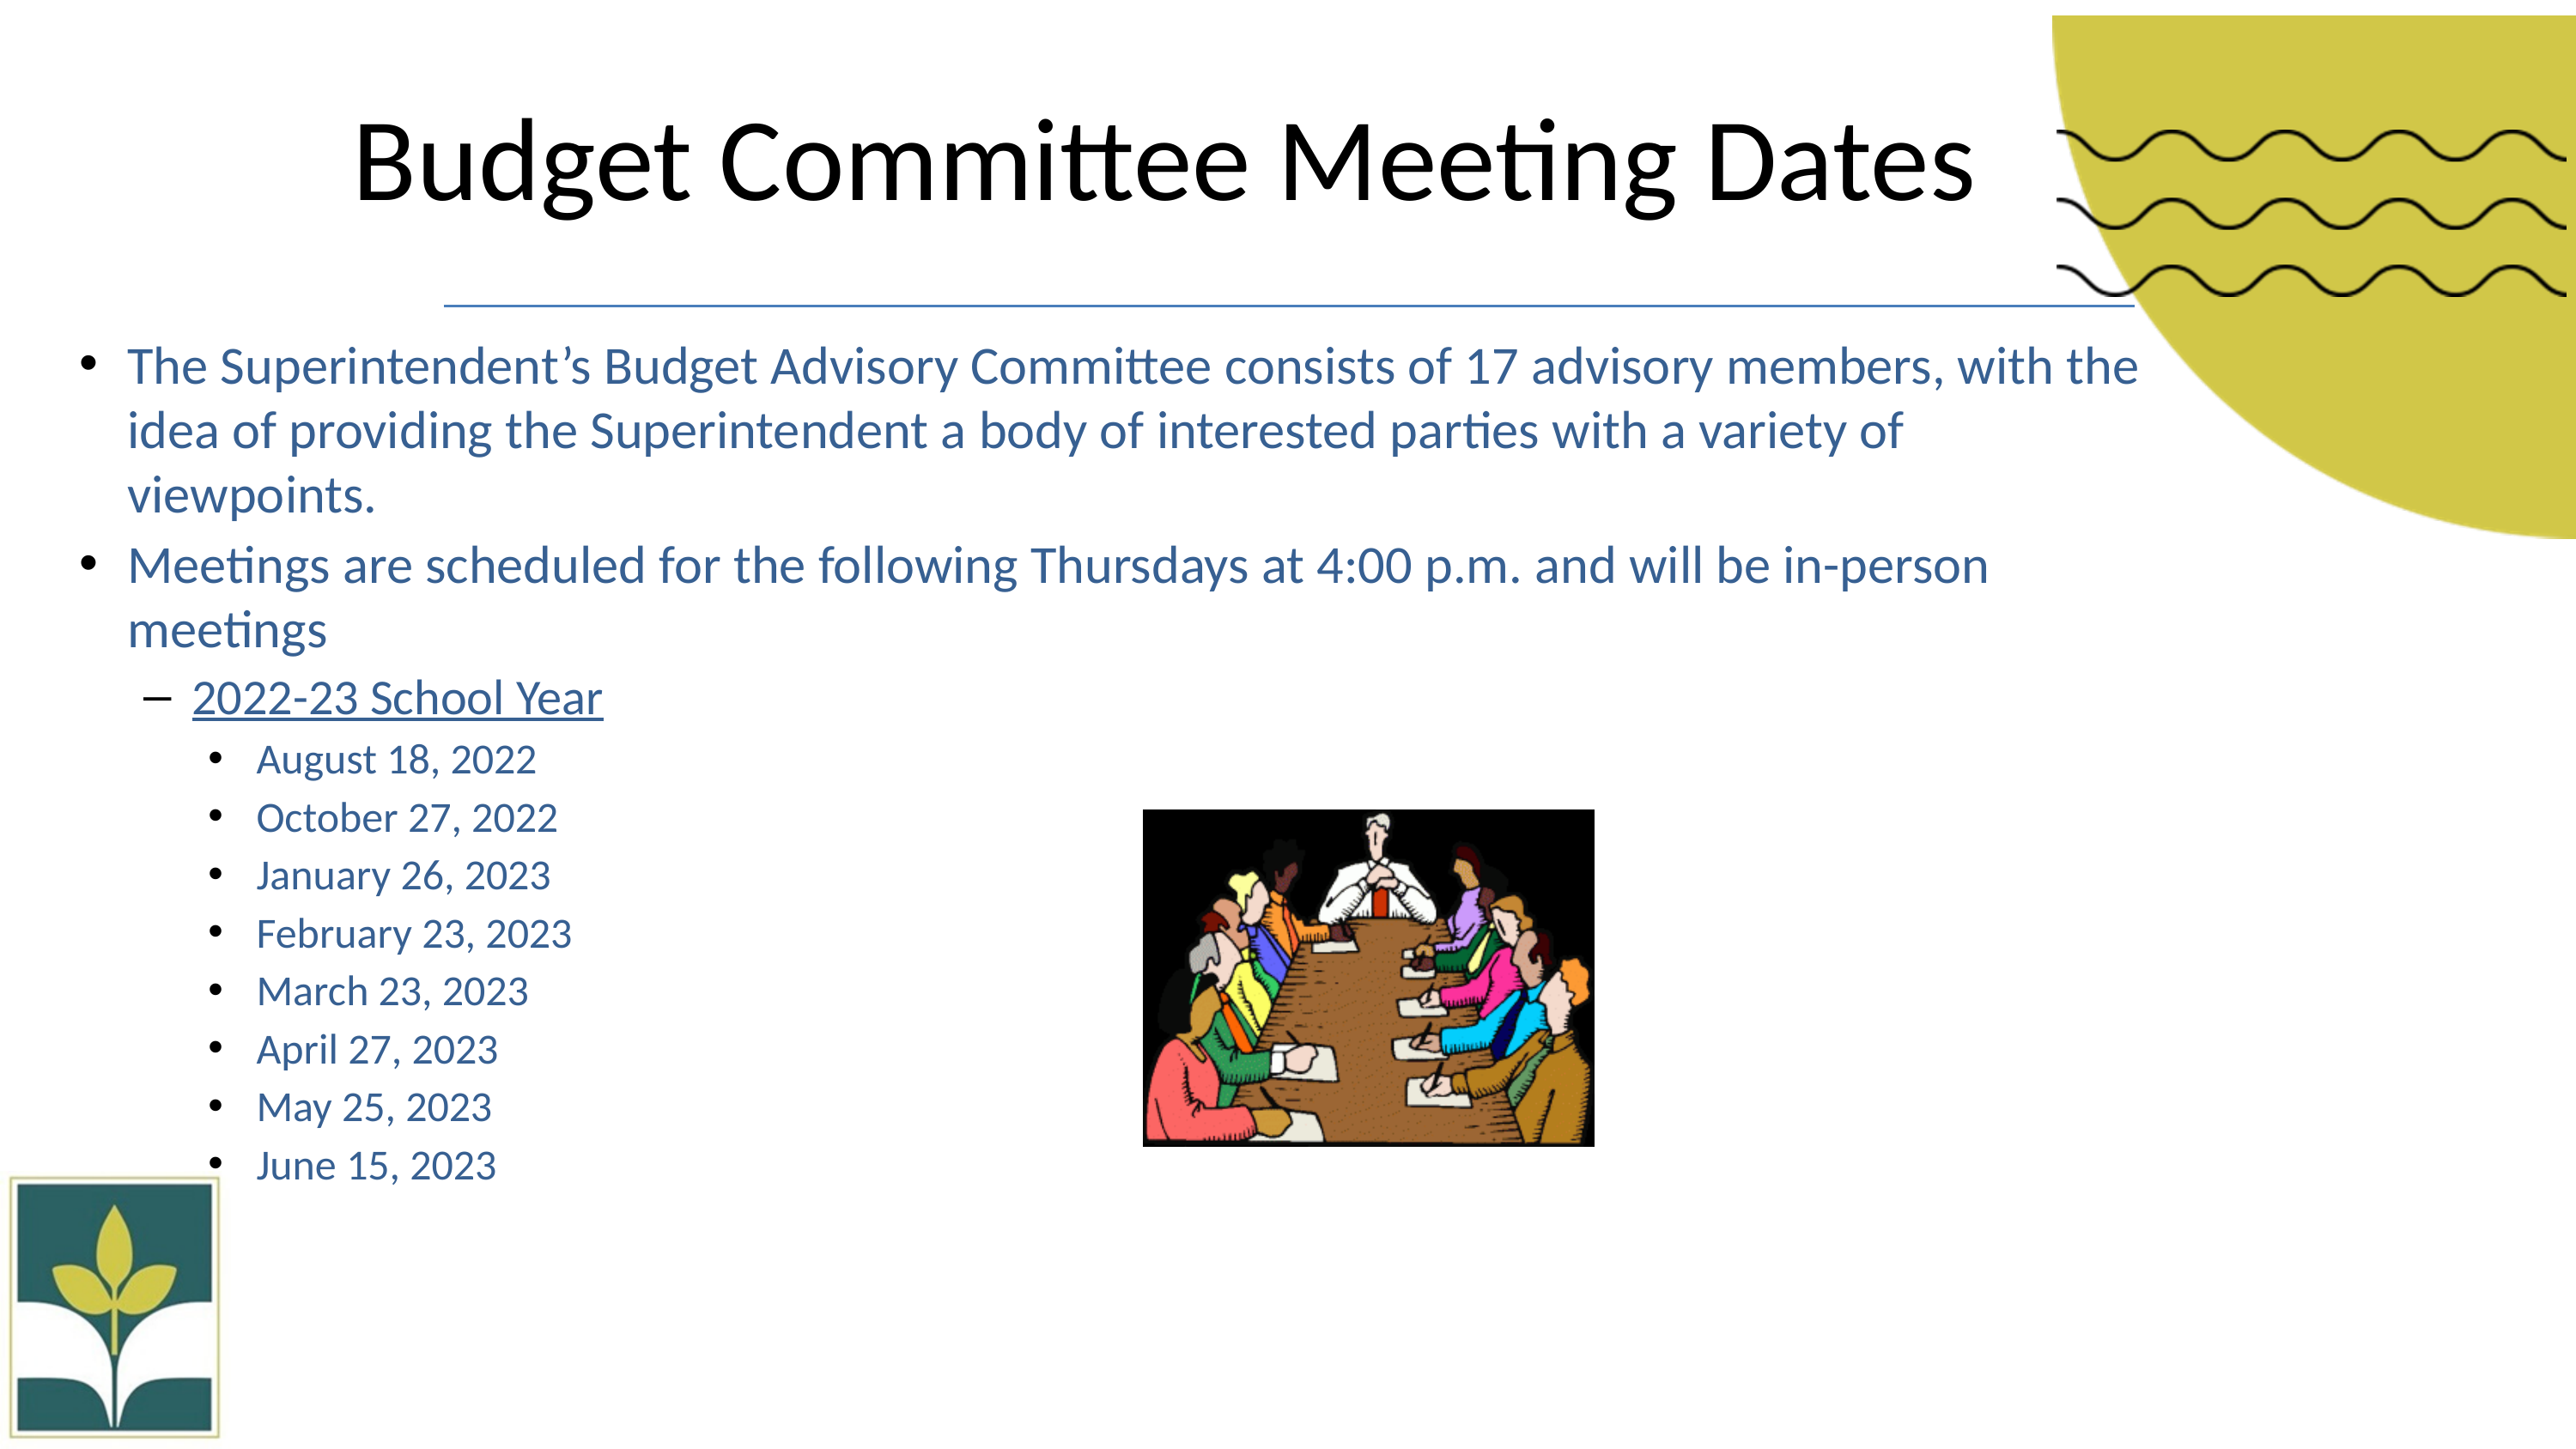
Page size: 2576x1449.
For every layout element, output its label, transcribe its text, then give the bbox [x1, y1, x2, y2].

picture [0, 1171, 231, 1449]
title Budget Committee Meeting Dates [173, 0, 2158, 306]
picture [1142, 809, 1595, 1147]
list The Superintendent’s Budget Advisory Committee consists of 17 advisory members, with the idea of providing the Superintendent a body of interested parties with a variety of viewpoints. Meetings are scheduled for the following Thursdays at 4:00 p.m. and will be in-person meetings 2022-23 School Year August 18, 2022 October 27, 2022 January 26, 2023 February 23, 2023 March 23, 2023 April 27, 2023 May 25, 2023 June 15, 2023 [50, 324, 2176, 1296]
picture [2052, 15, 2576, 540]
